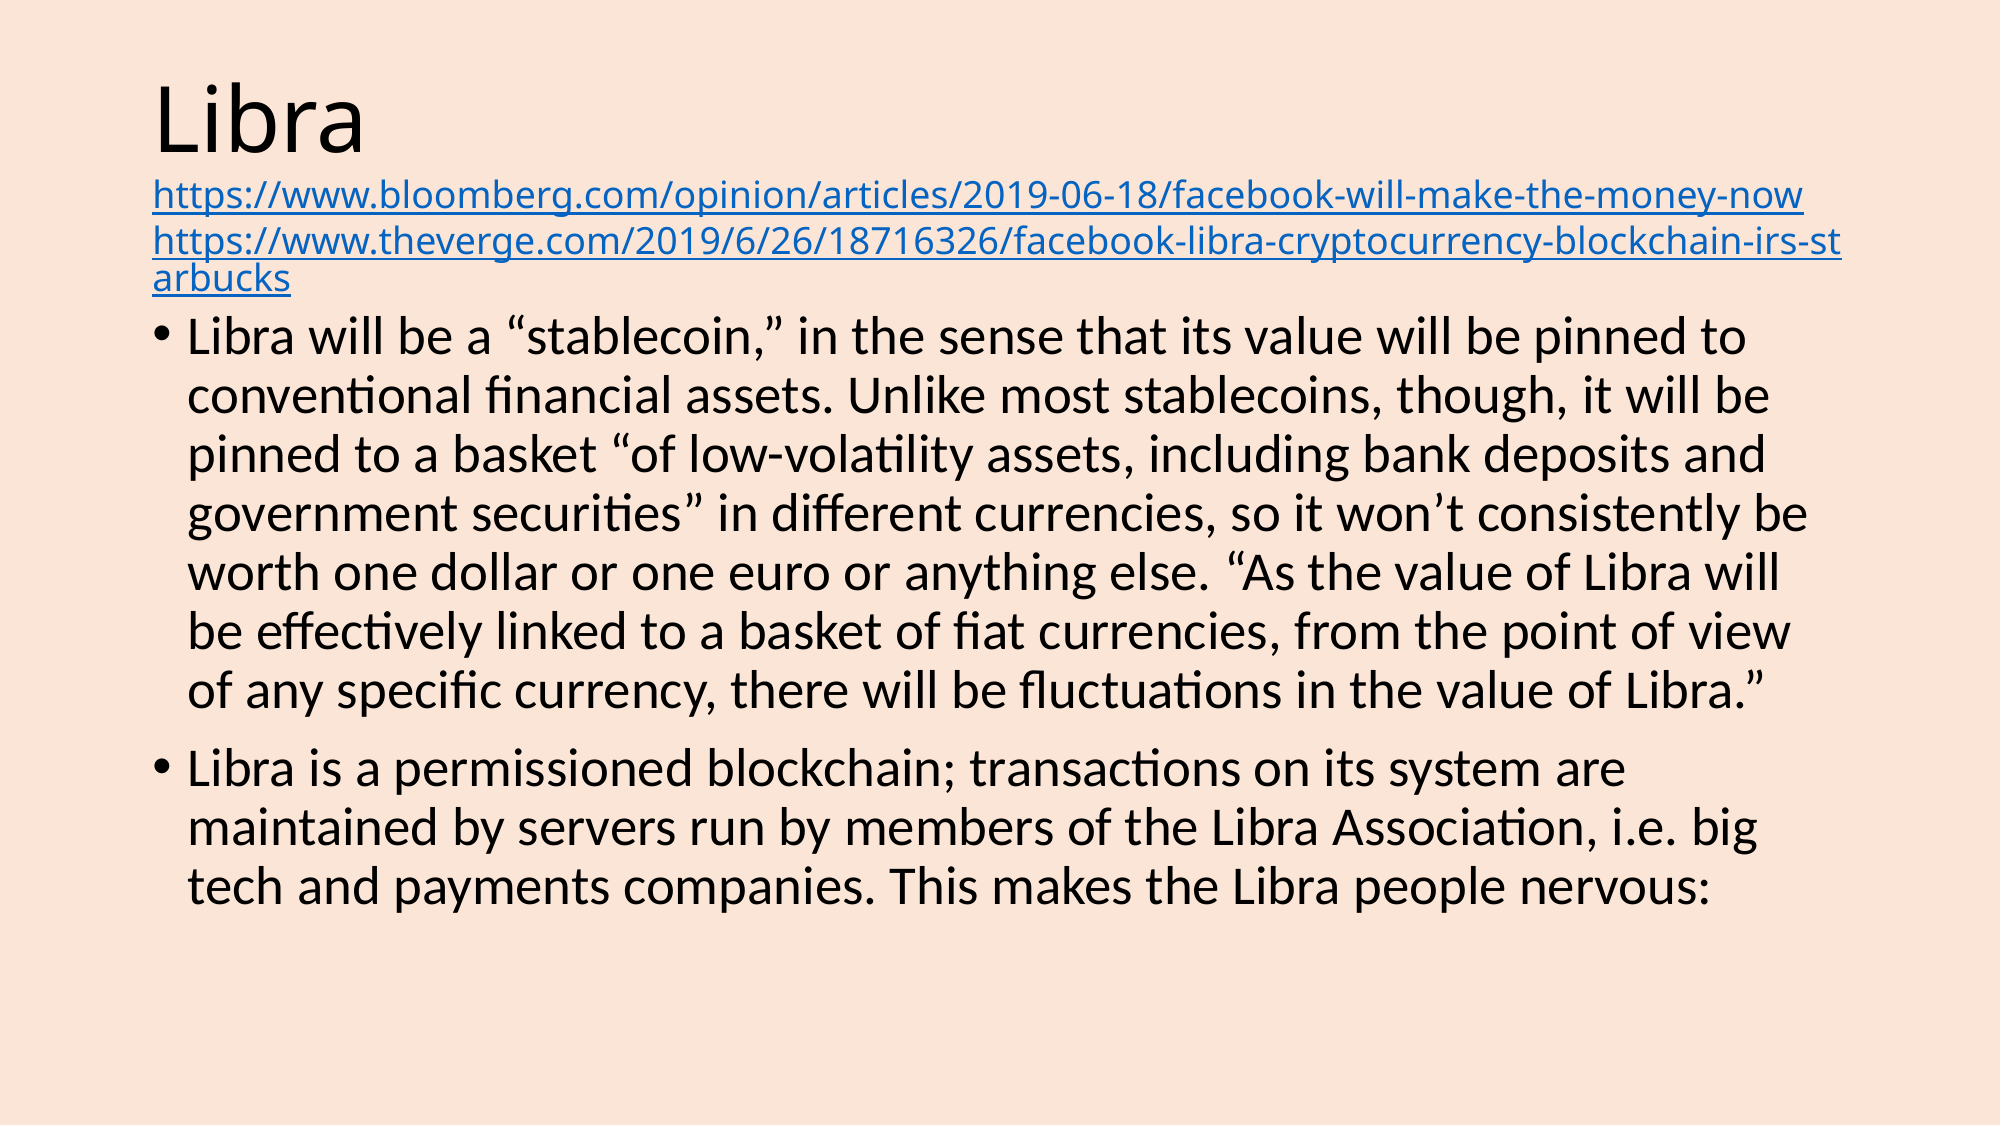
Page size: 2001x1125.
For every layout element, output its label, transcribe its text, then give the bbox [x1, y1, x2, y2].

title Libra https://www.bloomberg.com/opinion/articles/2019-06-18/facebook-will-make-the-money-now https://www.theverge.com/2019/6/26/18716326/facebook-libra-cryptocurrency-blockchain-irs-starbucks [137, 59, 1863, 278]
list Libra will be a “stablecoin,” in the sense that its value will be pinned to conventional financial assets. Unlike most stablecoins, though, it will be pinned to a basket “of low-volatility assets, including bank deposits and government securities” in different currencies, so it won’t consistently be worth one dollar or one euro or anything else. “As the value of Libra will be effectively linked to a basket of fiat currencies, from the point of view of any specific currency, there will be fluctuations in the value of Libra.” Libra is a permissioned blockchain; transactions on its system are maintained by servers run by members of the Libra Association, i.e. big tech and payments companies. This makes the Libra people nervous: [137, 299, 1863, 1014]
